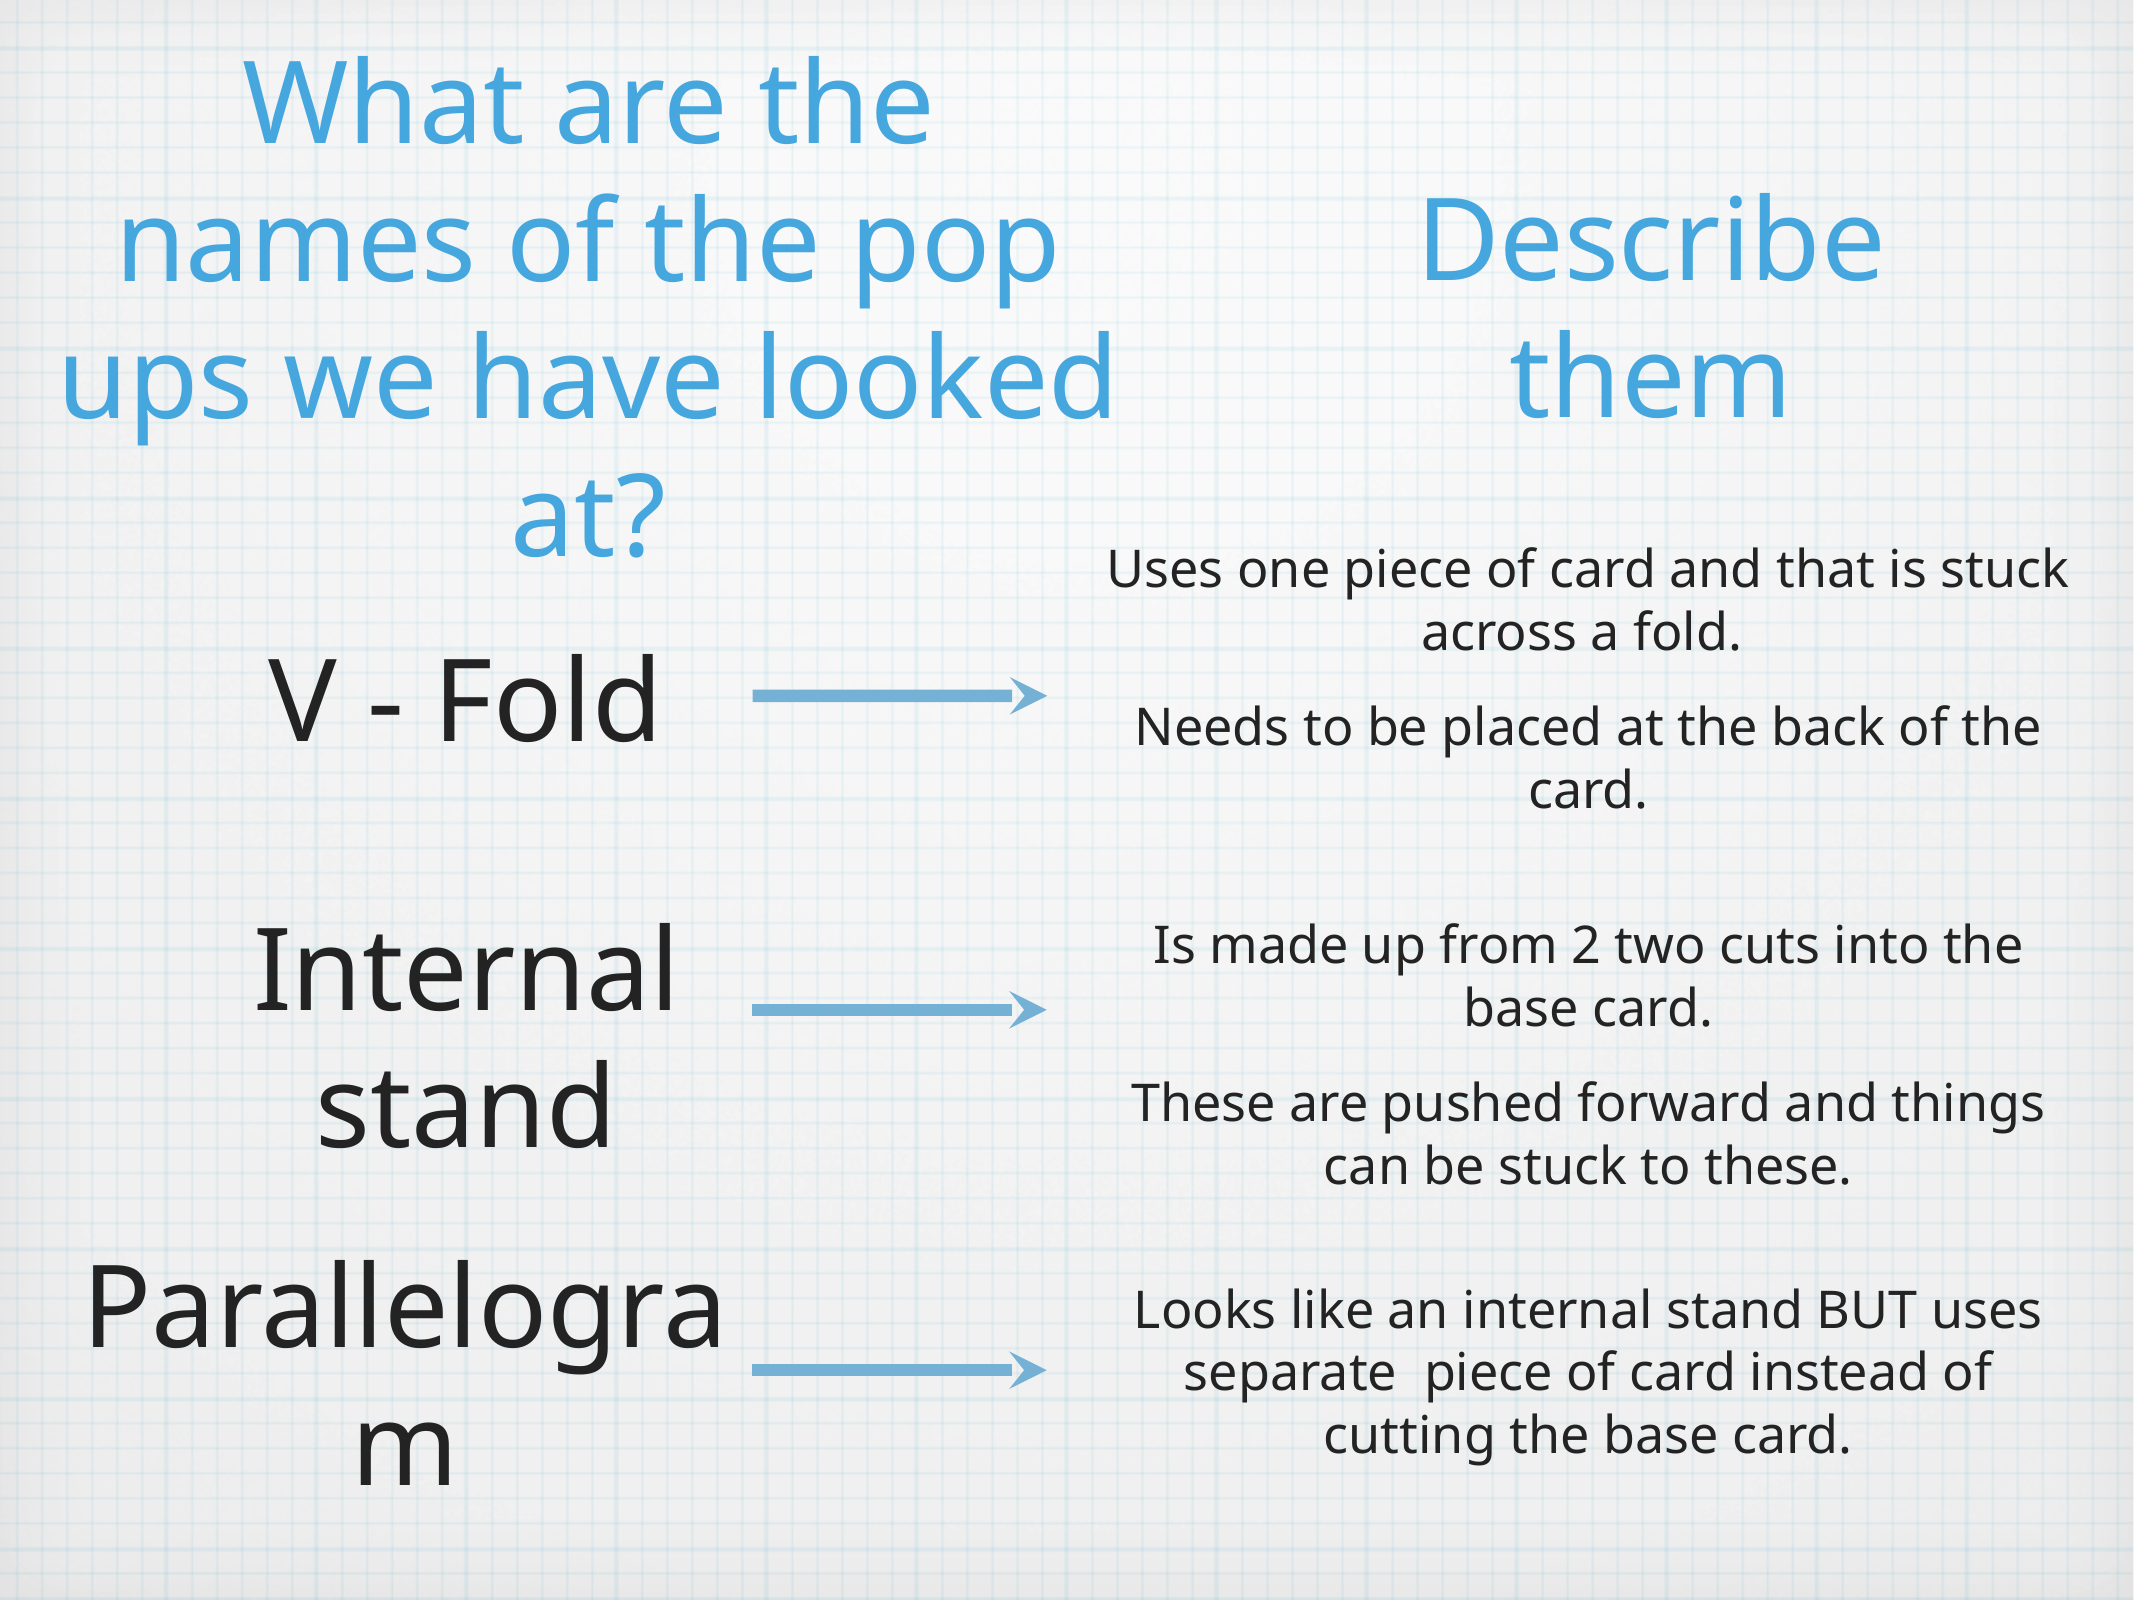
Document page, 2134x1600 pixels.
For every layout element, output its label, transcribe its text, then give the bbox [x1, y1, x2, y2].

text_box V - Fold [159, 618, 773, 773]
text_box Looks like an internal stand BUT uses separate piece of card instead of cutting the base card. [1087, 1267, 2090, 1472]
text_box [1034, 1003, 1047, 1016]
text_box Internal stand [160, 887, 773, 1180]
text_box Parallelogram [49, 1225, 761, 1517]
text_box Uses one piece of card and that is stuck across a fold. Needs to be placed at the back of the card. [1087, 527, 2090, 827]
text_box [1034, 689, 1048, 702]
picture [0, 0, 2134, 1600]
title What are the names of the pop ups we have looked at? [45, 49, 1132, 559]
text_box Describe them [1283, 193, 2019, 413]
text_box [1034, 1363, 1047, 1377]
text_box Is made up from 2 two cuts into the base card. These are pushed forward and things can be stuck to these. [1087, 903, 2090, 1204]
